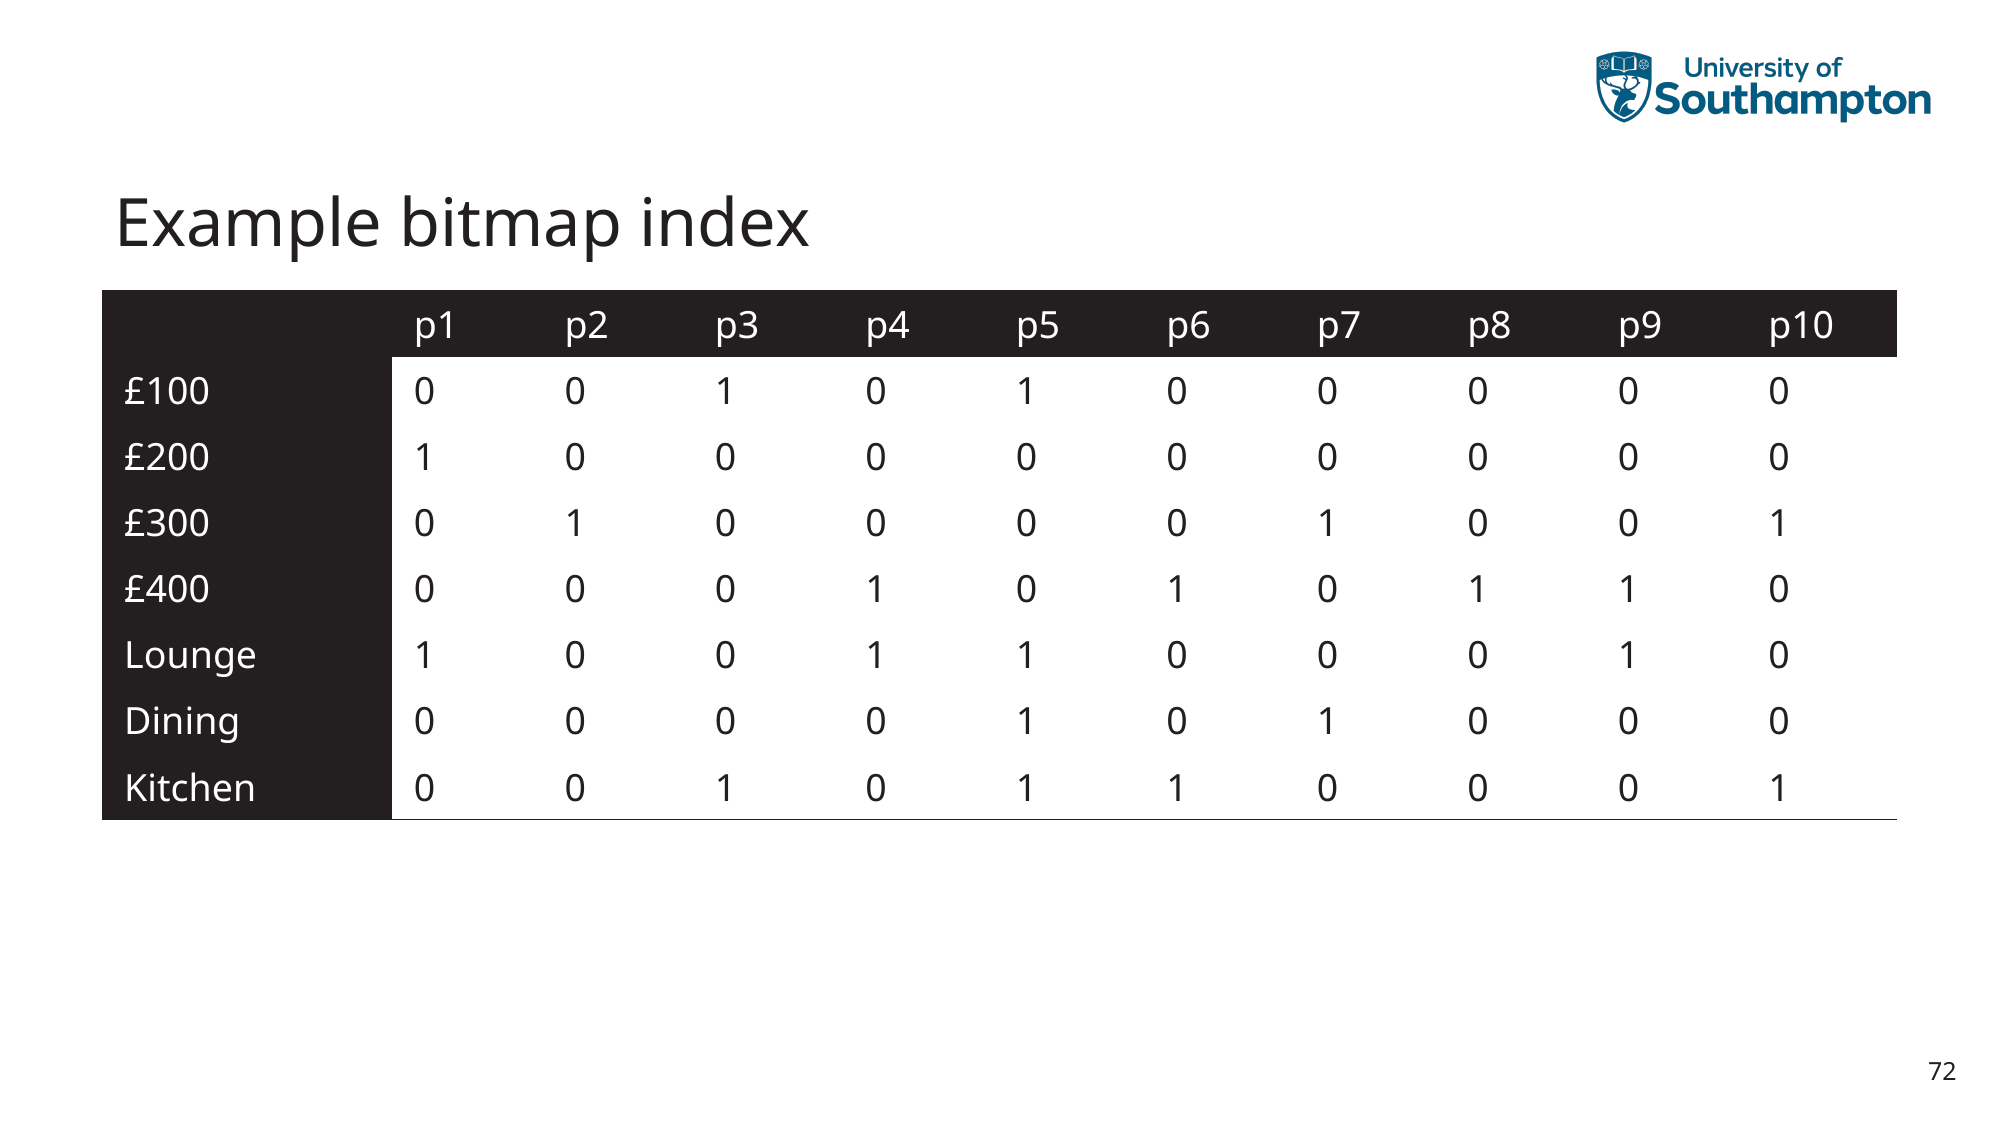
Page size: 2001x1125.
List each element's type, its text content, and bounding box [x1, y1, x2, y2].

table_cell 1 [693, 753, 844, 819]
table_cell 1 [1295, 687, 1446, 753]
table_cell 0 [1145, 621, 1295, 687]
table_cell 0 [693, 687, 844, 753]
table_cell 0 [543, 555, 693, 621]
table_cell 0 [844, 687, 994, 753]
table_cell 1 [1746, 753, 1897, 819]
table_cell 0 [392, 555, 543, 621]
table_cell Dining [102, 687, 392, 753]
table_cell 0 [1746, 687, 1897, 753]
table_cell 0 [1446, 423, 1596, 489]
picture [1847, 97, 1857, 108]
table_cell Lounge [102, 621, 392, 687]
picture [1890, 97, 1900, 108]
picture [1730, 97, 1736, 113]
table_cell 0 [844, 489, 994, 555]
table_cell 0 [543, 621, 693, 687]
table_cell 1 [392, 423, 543, 489]
table_cell 0 [693, 423, 844, 489]
table_cell 0 [693, 555, 844, 621]
picture [1527, 0, 2000, 220]
table_cell 0 [1446, 753, 1596, 819]
picture [1808, 97, 1815, 113]
table_header p5 [994, 292, 1145, 357]
table_cell 0 [1596, 423, 1746, 489]
table_cell 0 [1295, 753, 1446, 819]
table_cell 1 [994, 621, 1145, 687]
table_cell 0 [844, 423, 994, 489]
table_cell 1 [1145, 555, 1295, 621]
table_cell 0 [1295, 555, 1446, 621]
table_cell 1 [994, 687, 1145, 753]
table_cell 1 [1596, 621, 1746, 687]
table_cell Kitchen [102, 753, 392, 819]
table_cell 0 [1295, 423, 1446, 489]
table_cell 0 [392, 753, 543, 819]
table_cell 0 [1746, 423, 1897, 489]
picture [1626, 76, 1636, 88]
table_cell 1 [1295, 489, 1446, 555]
table_header p7 [1295, 292, 1446, 357]
table_cell 1 [1596, 555, 1746, 621]
picture [1607, 76, 1624, 88]
table_cell 0 [1746, 357, 1897, 423]
picture [1689, 97, 1698, 108]
table_cell 0 [392, 357, 543, 423]
table_cell 0 [1596, 357, 1746, 423]
picture [1758, 97, 1766, 113]
picture [1782, 97, 1791, 108]
table_cell 0 [1596, 753, 1746, 819]
table_cell £100 [102, 357, 392, 423]
table_cell 0 [1596, 489, 1746, 555]
table_header p2 [543, 292, 693, 357]
table_cell 0 [1295, 357, 1446, 423]
table_cell 0 [543, 357, 693, 423]
table_cell 1 [693, 357, 844, 423]
table_header [102, 292, 392, 357]
table_cell 0 [1746, 555, 1897, 621]
table_cell 0 [844, 753, 994, 819]
table_cell £300 [102, 489, 392, 555]
table_header p8 [1446, 292, 1596, 357]
table_cell 0 [1145, 687, 1295, 753]
table_cell 0 [1446, 489, 1596, 555]
table_cell 1 [994, 753, 1145, 819]
table_cell 1 [1446, 555, 1596, 621]
table_cell 0 [1145, 489, 1295, 555]
table_cell 0 [392, 489, 543, 555]
table_cell 0 [1295, 621, 1446, 687]
table_cell 0 [693, 621, 844, 687]
table_cell £400 [102, 555, 392, 621]
table_cell 0 [844, 357, 994, 423]
table_cell 0 [994, 423, 1145, 489]
table_header p10 [1746, 292, 1897, 357]
table_cell 0 [543, 687, 693, 753]
table_header p1 [392, 292, 543, 357]
table_cell 0 [1596, 687, 1746, 753]
table_header p4 [844, 292, 994, 357]
table_cell 0 [1145, 423, 1295, 489]
picture [1626, 78, 1648, 111]
picture [1600, 80, 1617, 111]
table_cell 1 [1145, 753, 1295, 819]
table_cell 0 [994, 555, 1145, 621]
table_header p3 [693, 292, 844, 357]
table_cell 0 [543, 423, 693, 489]
table_cell 0 [1446, 687, 1596, 753]
table_cell 1 [1746, 489, 1897, 555]
table_cell 1 [994, 357, 1145, 423]
table_cell 0 [994, 489, 1145, 555]
table_header p6 [1145, 292, 1295, 357]
table_cell 0 [543, 753, 693, 819]
table_cell 0 [1446, 621, 1596, 687]
table_cell 0 [693, 489, 844, 555]
table_cell 1 [392, 621, 543, 687]
table_cell 0 [1446, 357, 1596, 423]
table_cell 1 [844, 555, 994, 621]
table_cell 0 [1746, 621, 1897, 687]
table_cell 0 [392, 687, 543, 753]
title Example bitmap index [102, 113, 1898, 268]
table_cell 1 [844, 621, 994, 687]
picture [1823, 97, 1830, 113]
table_cell 1 [543, 489, 693, 555]
table_cell 0 [1145, 357, 1295, 423]
table_cell £200 [102, 423, 392, 489]
table_header p9 [1596, 292, 1746, 357]
